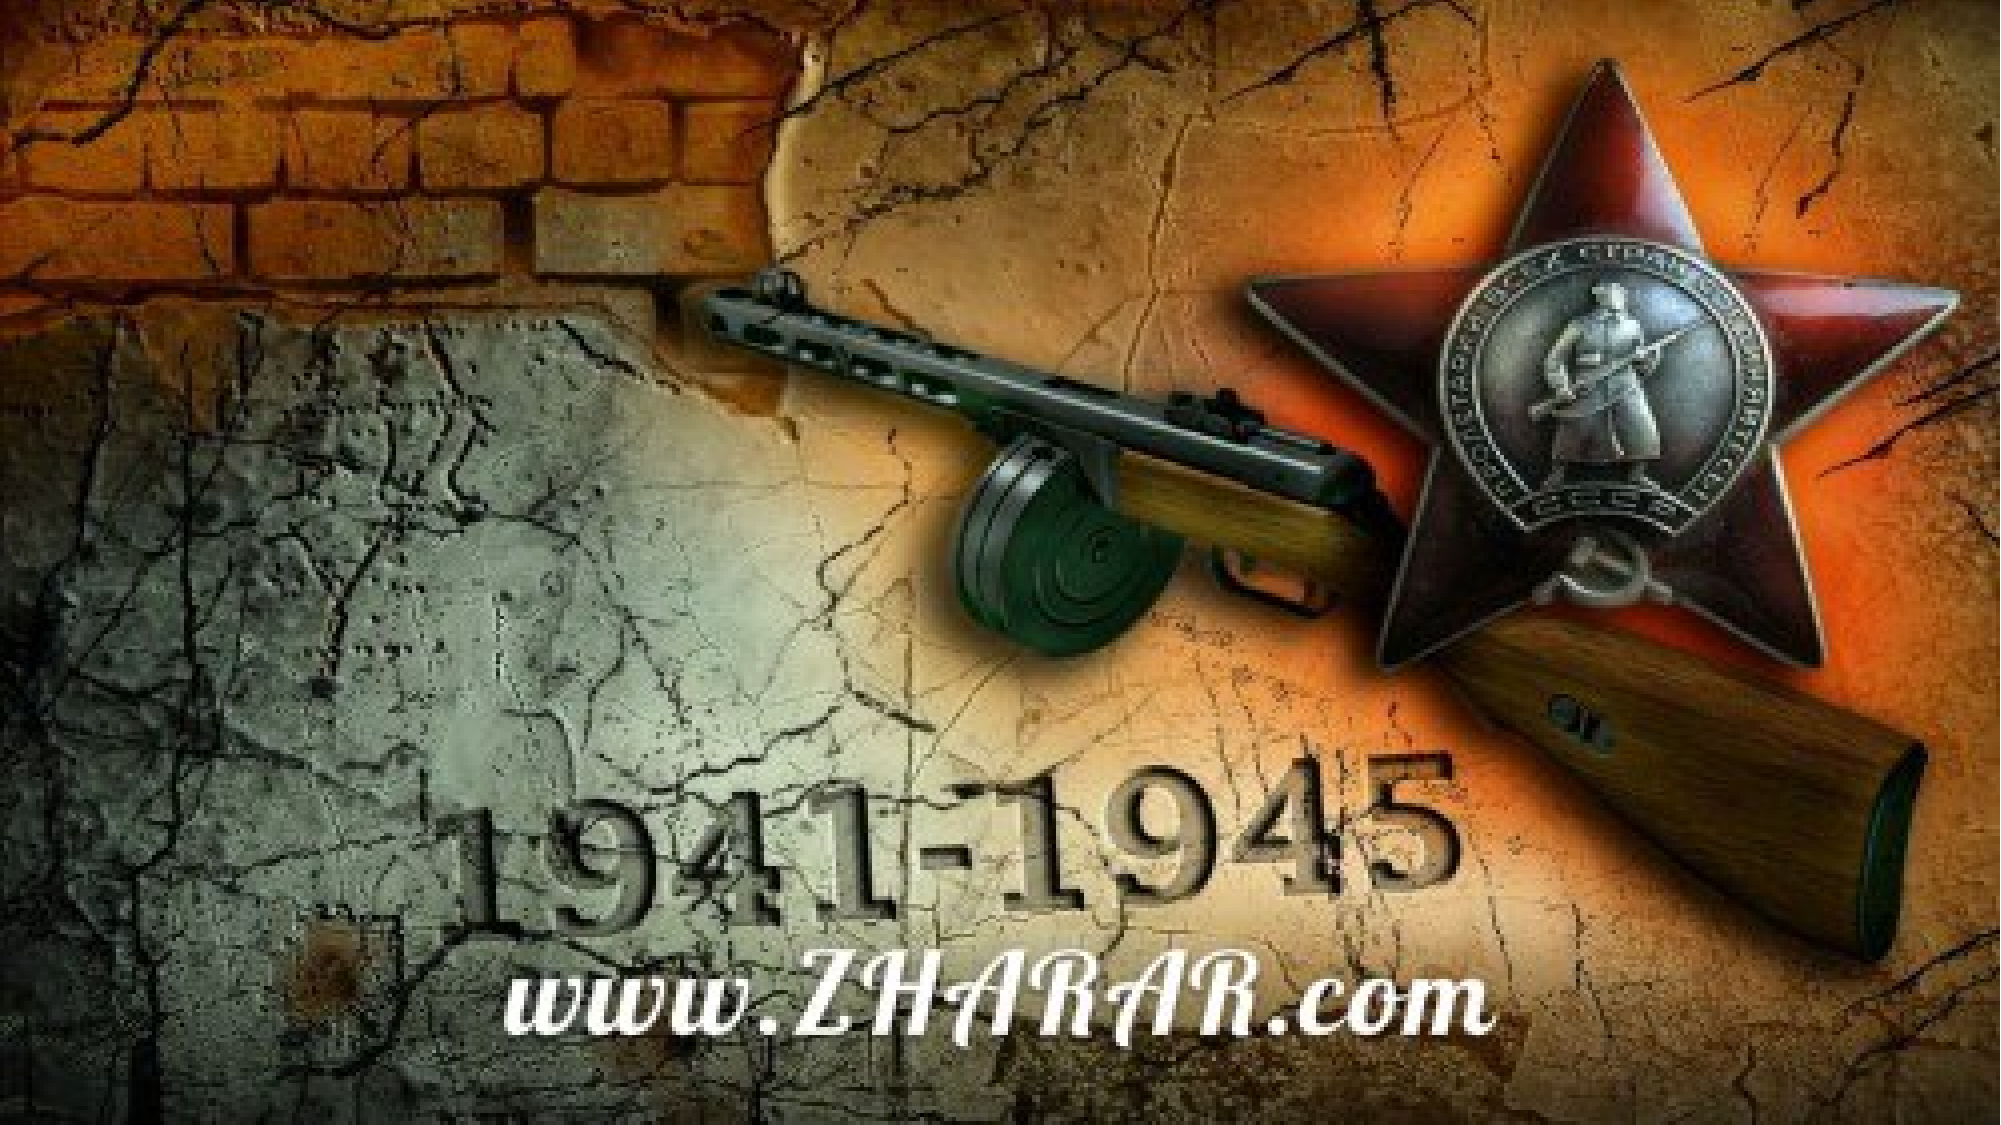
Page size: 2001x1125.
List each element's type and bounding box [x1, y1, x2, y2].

list [0, 0, 2000, 1125]
